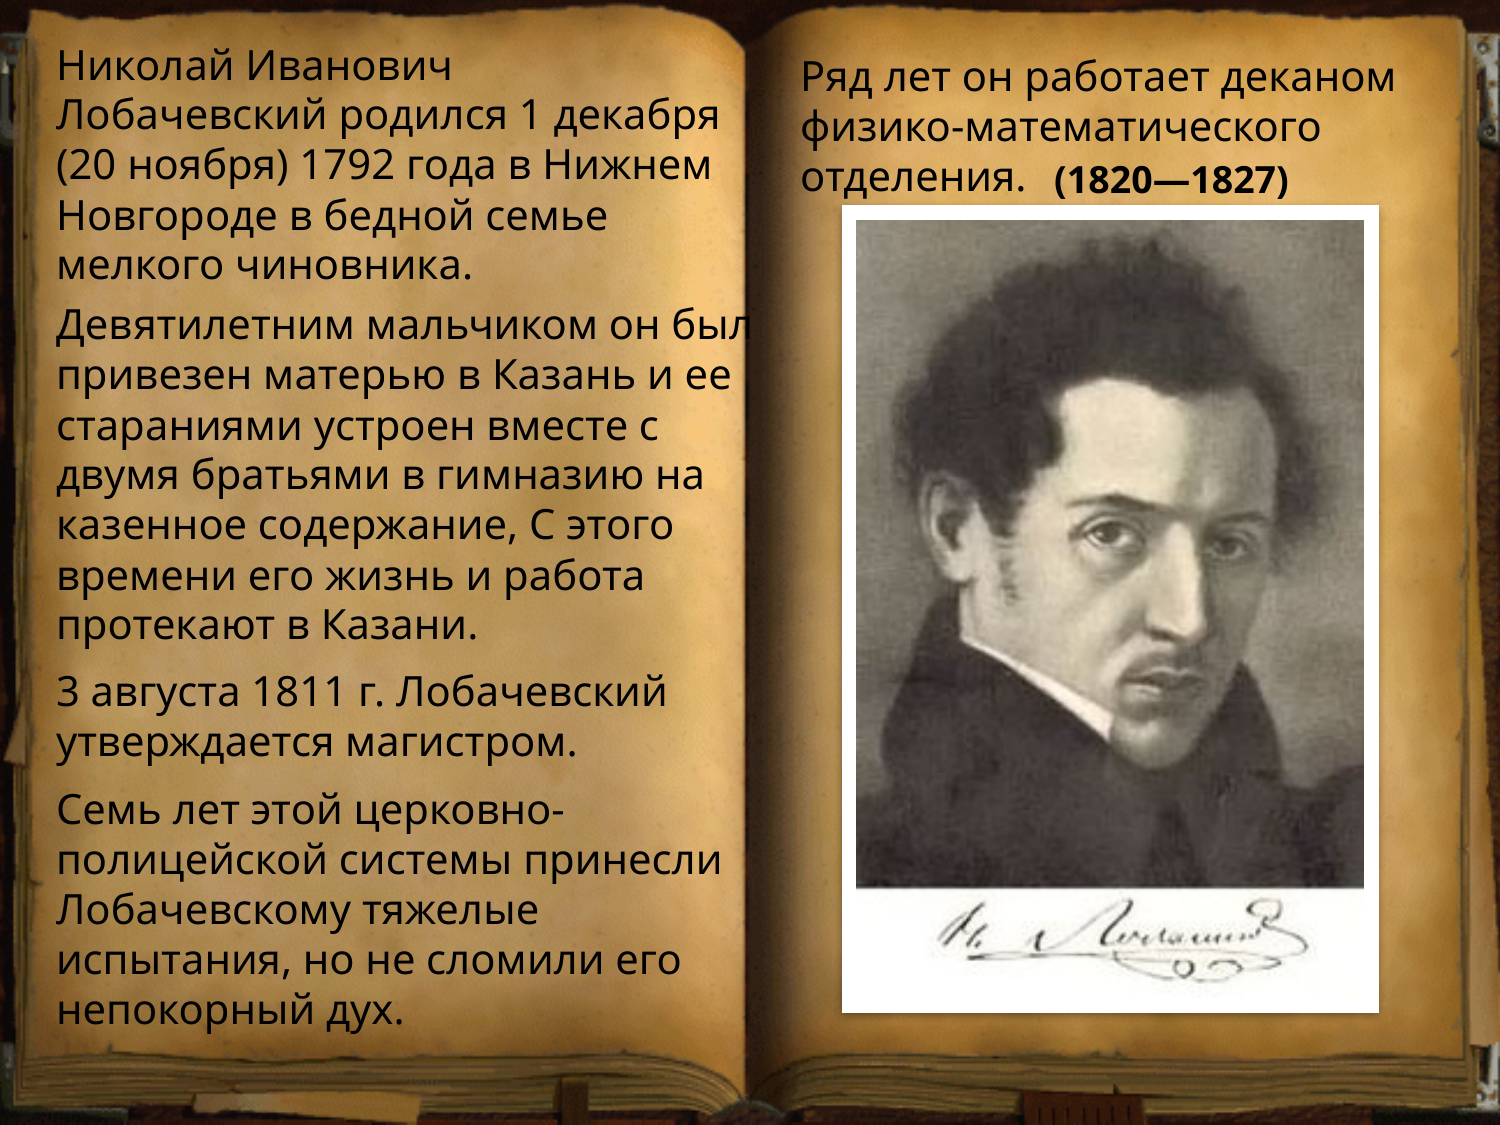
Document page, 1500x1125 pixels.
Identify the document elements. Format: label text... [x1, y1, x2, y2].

text_box Ряд лет он работает деканом физико-математического отделения. [785, 42, 1500, 208]
text_box 3 августа 1811 г. Лобачевский утверждается магистром. [41, 656, 750, 772]
picture [856, 219, 1365, 999]
picture [0, 0, 1500, 1125]
text_box Семь лет этой церковно-полицейской системы принесли Лобачевскому тяжелые испытания, но не сломили его непокорный дух. [41, 775, 762, 1040]
text_box Девятилетним мальчиком он был привезен матерью в Казань и ее стараниями устроен вместе с двумя братьями в гимназию на казенное содержание, С этого времени его жизнь и работа протекают в Казани. [41, 290, 774, 656]
text_box (1820—1827) [1039, 148, 1305, 203]
text_box Николай Иванович Лобачевский родился 1 декабря (20 ноября) 1792 года в Нижнем Новгороде в бедной семье мелкого чиновника. [41, 30, 750, 290]
